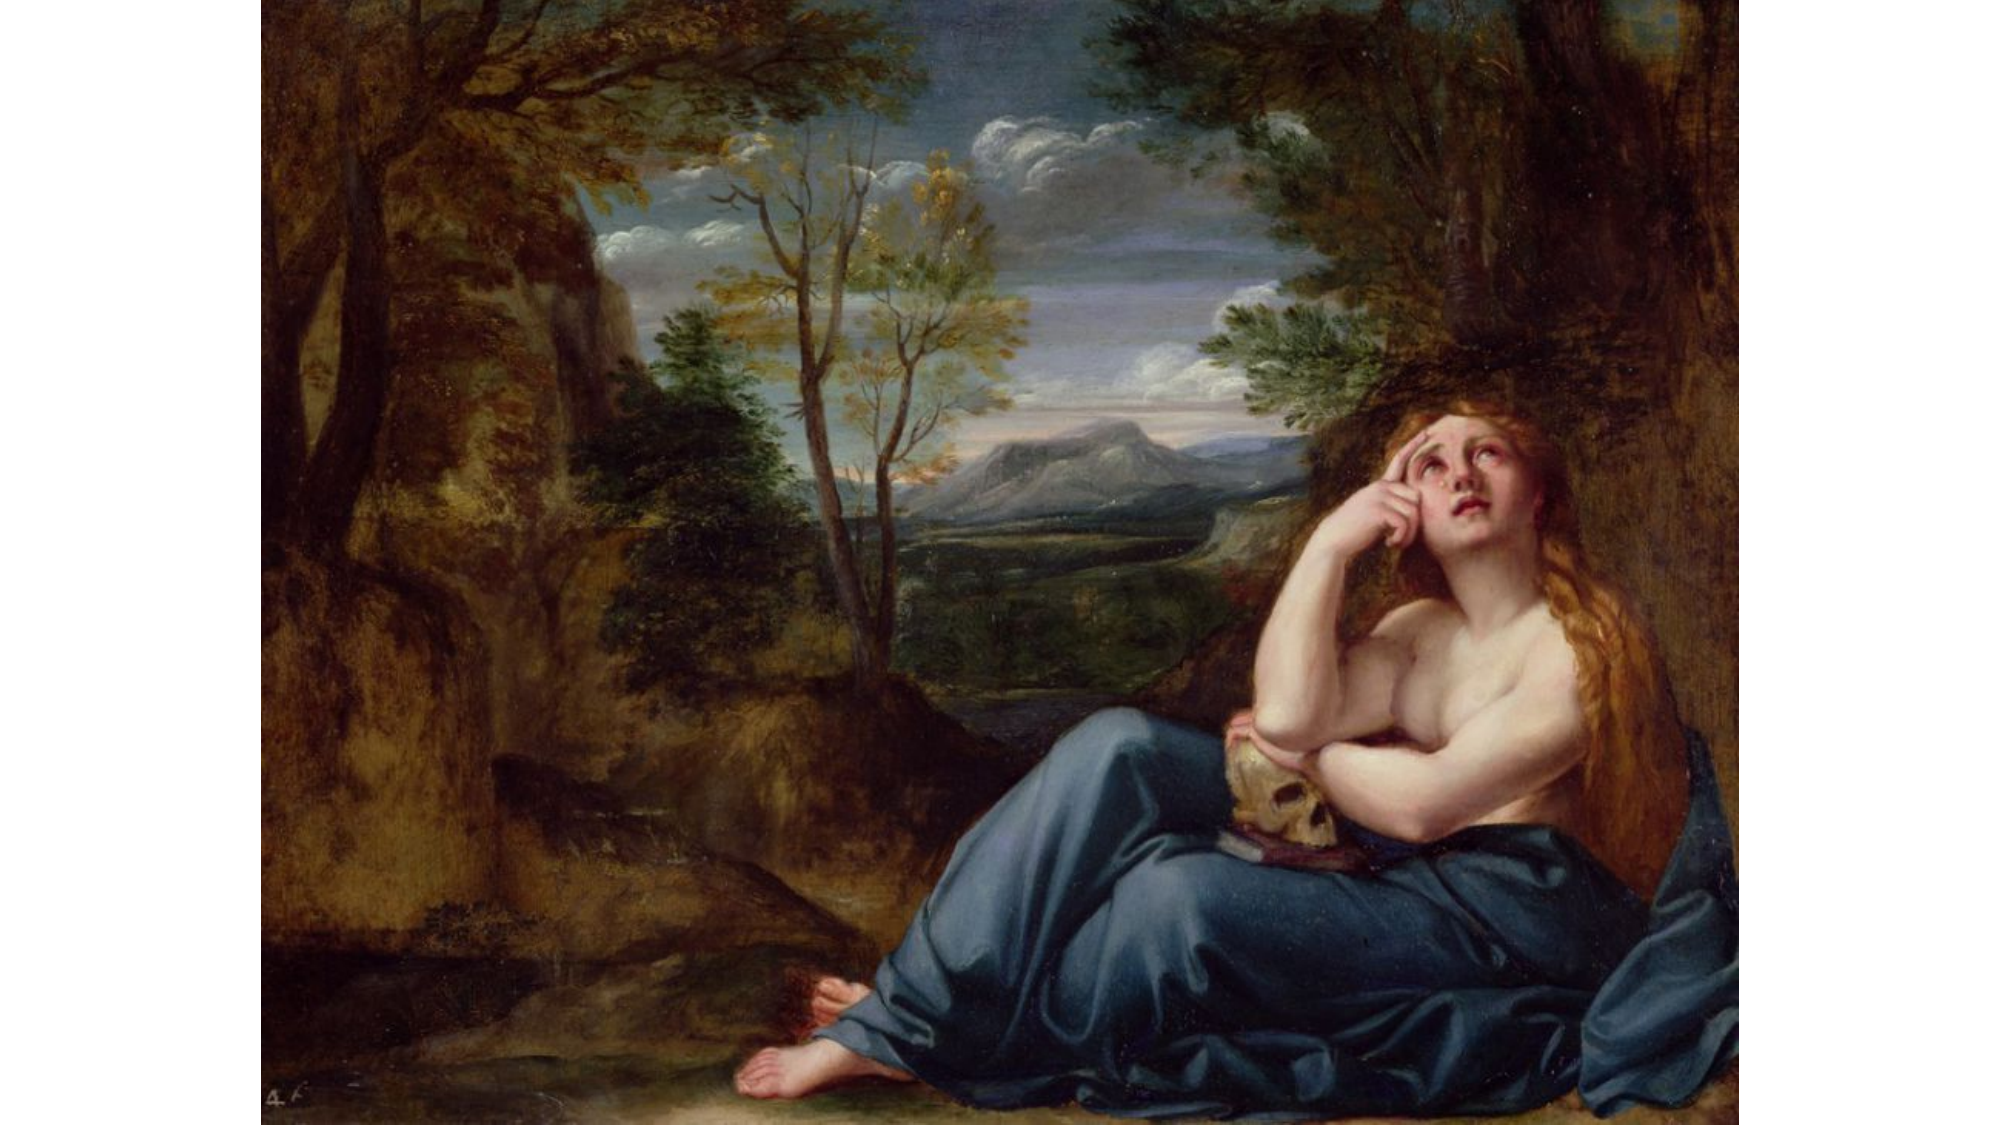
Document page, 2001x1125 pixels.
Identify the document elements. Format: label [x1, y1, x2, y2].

picture [261, 0, 1739, 1125]
